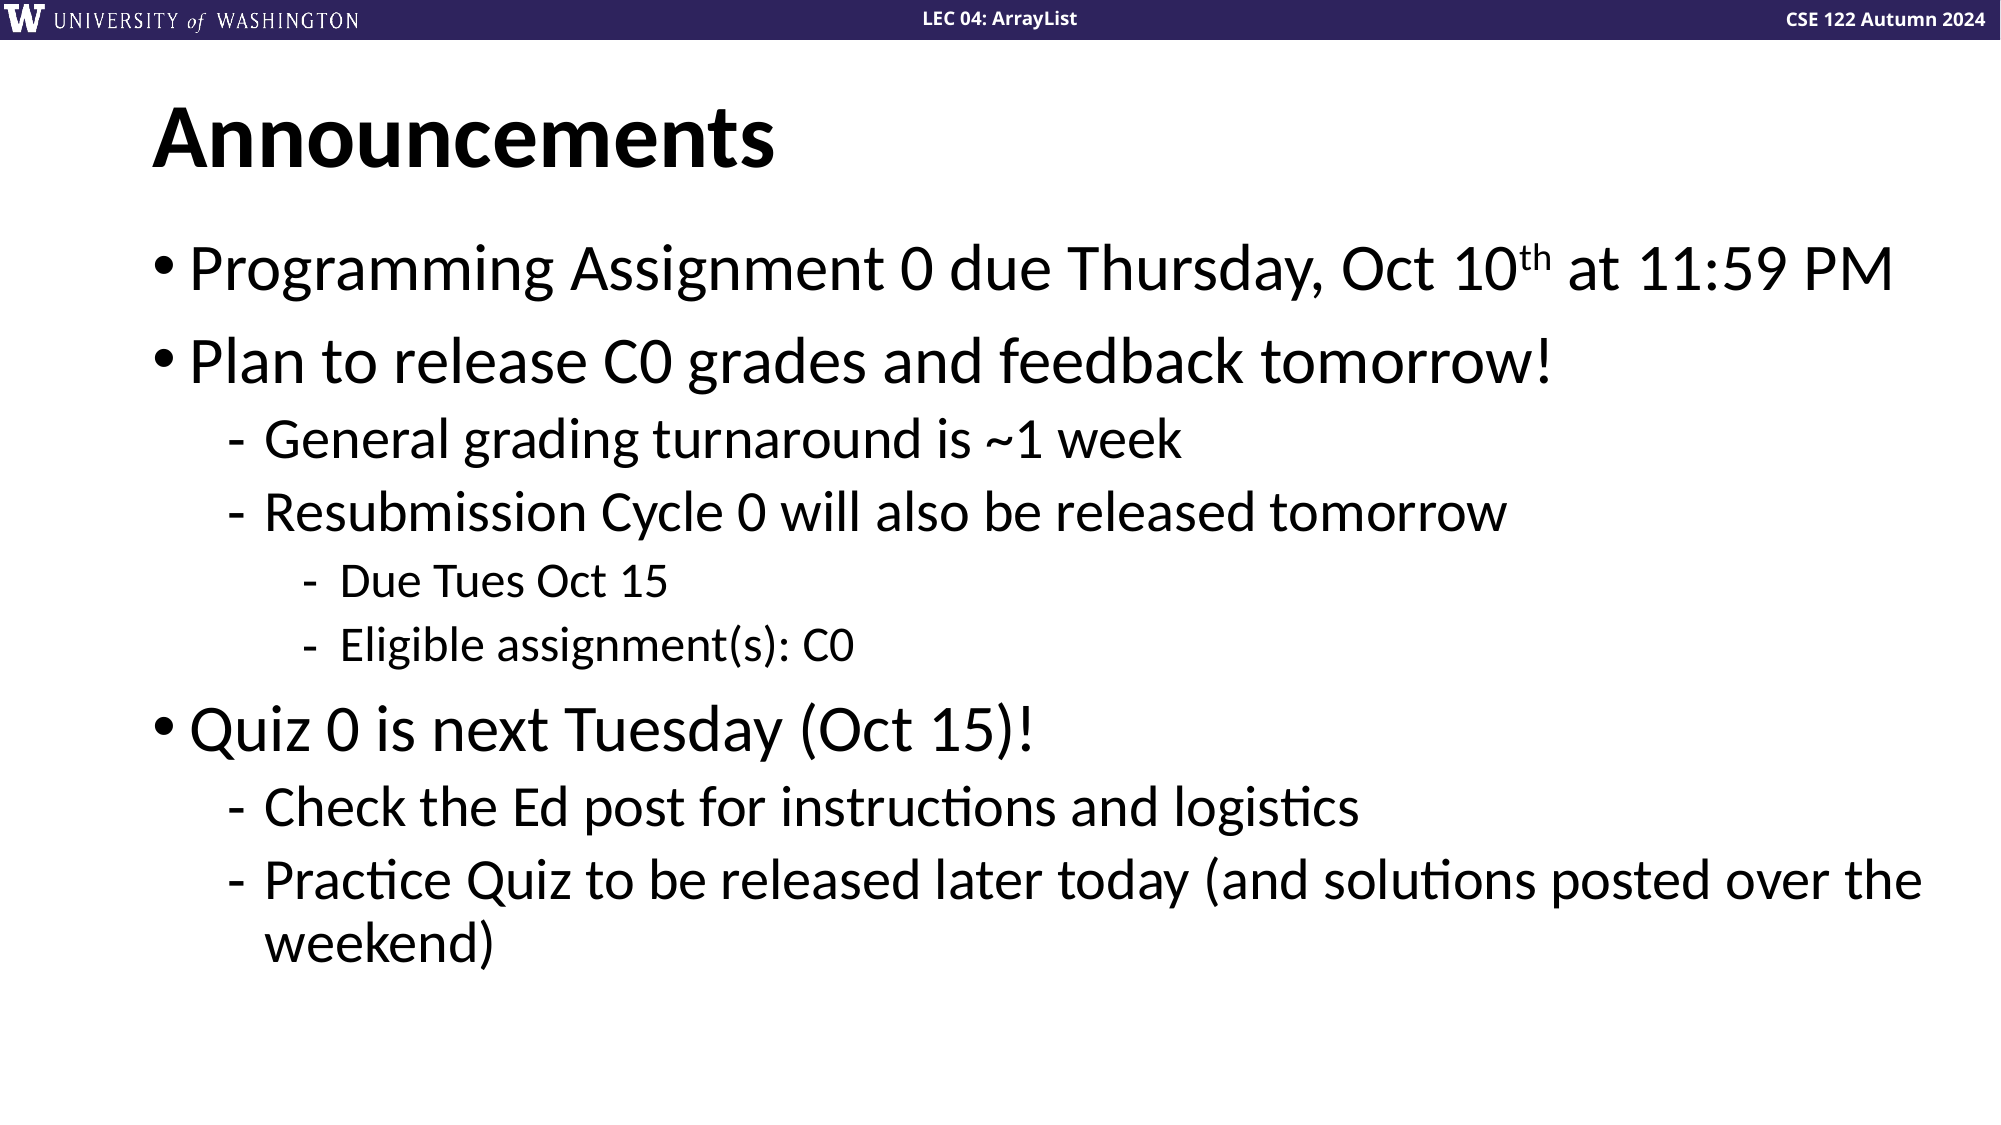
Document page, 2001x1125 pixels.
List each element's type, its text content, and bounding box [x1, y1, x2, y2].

picture [4, 4, 358, 33]
title Announcements [137, 74, 1863, 200]
list Programming Assignment 0 due Thursday, Oct 10th at 11:59 PM Plan to release C0 grades and feedback tomorrow! General grading turnaround is ~1 week Resubmission Cycle 0 will also be released tomorrow Due Tues Oct 15 Eligible assignment(s): C0 Quiz 0 is next Tuesday (Oct 15)! Check the Ed post for instructions and logistics Practice Quiz to be released later today (and solutions posted over the weekend) [137, 224, 1960, 1014]
